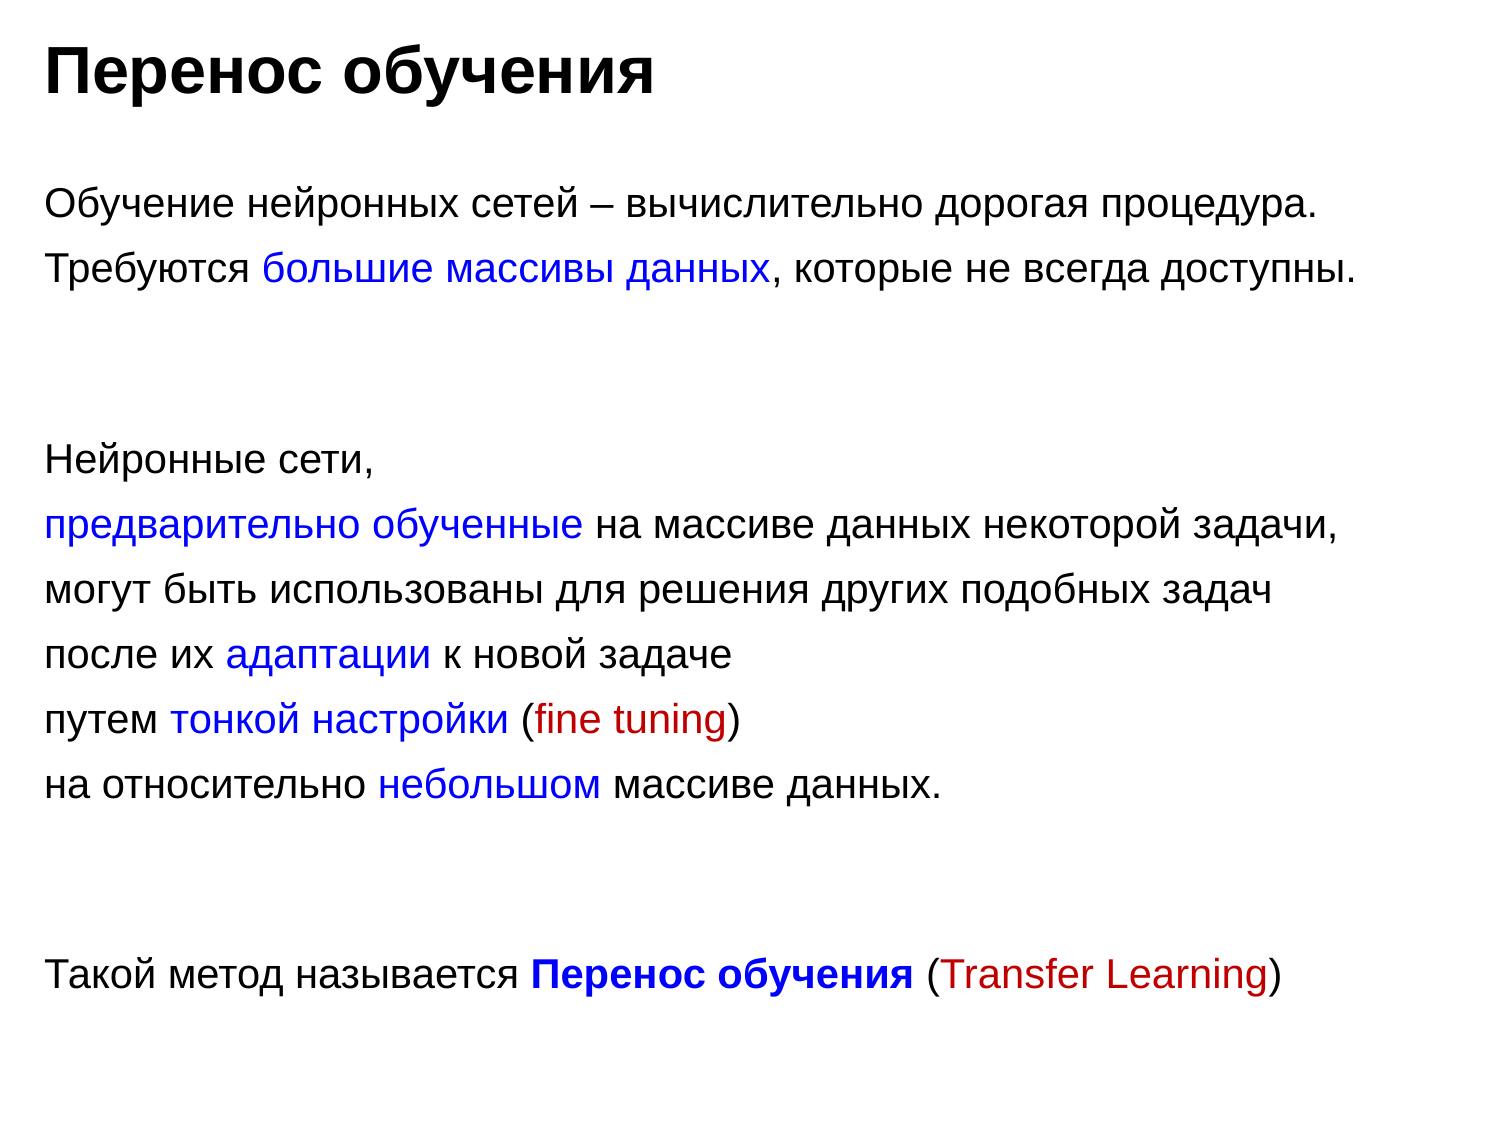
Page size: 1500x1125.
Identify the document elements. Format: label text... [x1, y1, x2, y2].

text_box Перенос обучения [29, 19, 1500, 114]
text_box Обучение нейронных сетей – вычислительно дорогая процедура. Требуются большие массивы данных, которые не всегда доступны. Нейронные сети, предварительно обученные на массиве данных некоторой задачи, могут быть использованы для решения других подобных задач после их адаптации к новой задаче путем тонкой настройки (fine tuning) на относительно небольшом массиве данных. Такой метод называется Перенос обучения (Transfer Learning) [29, 153, 1500, 1125]
